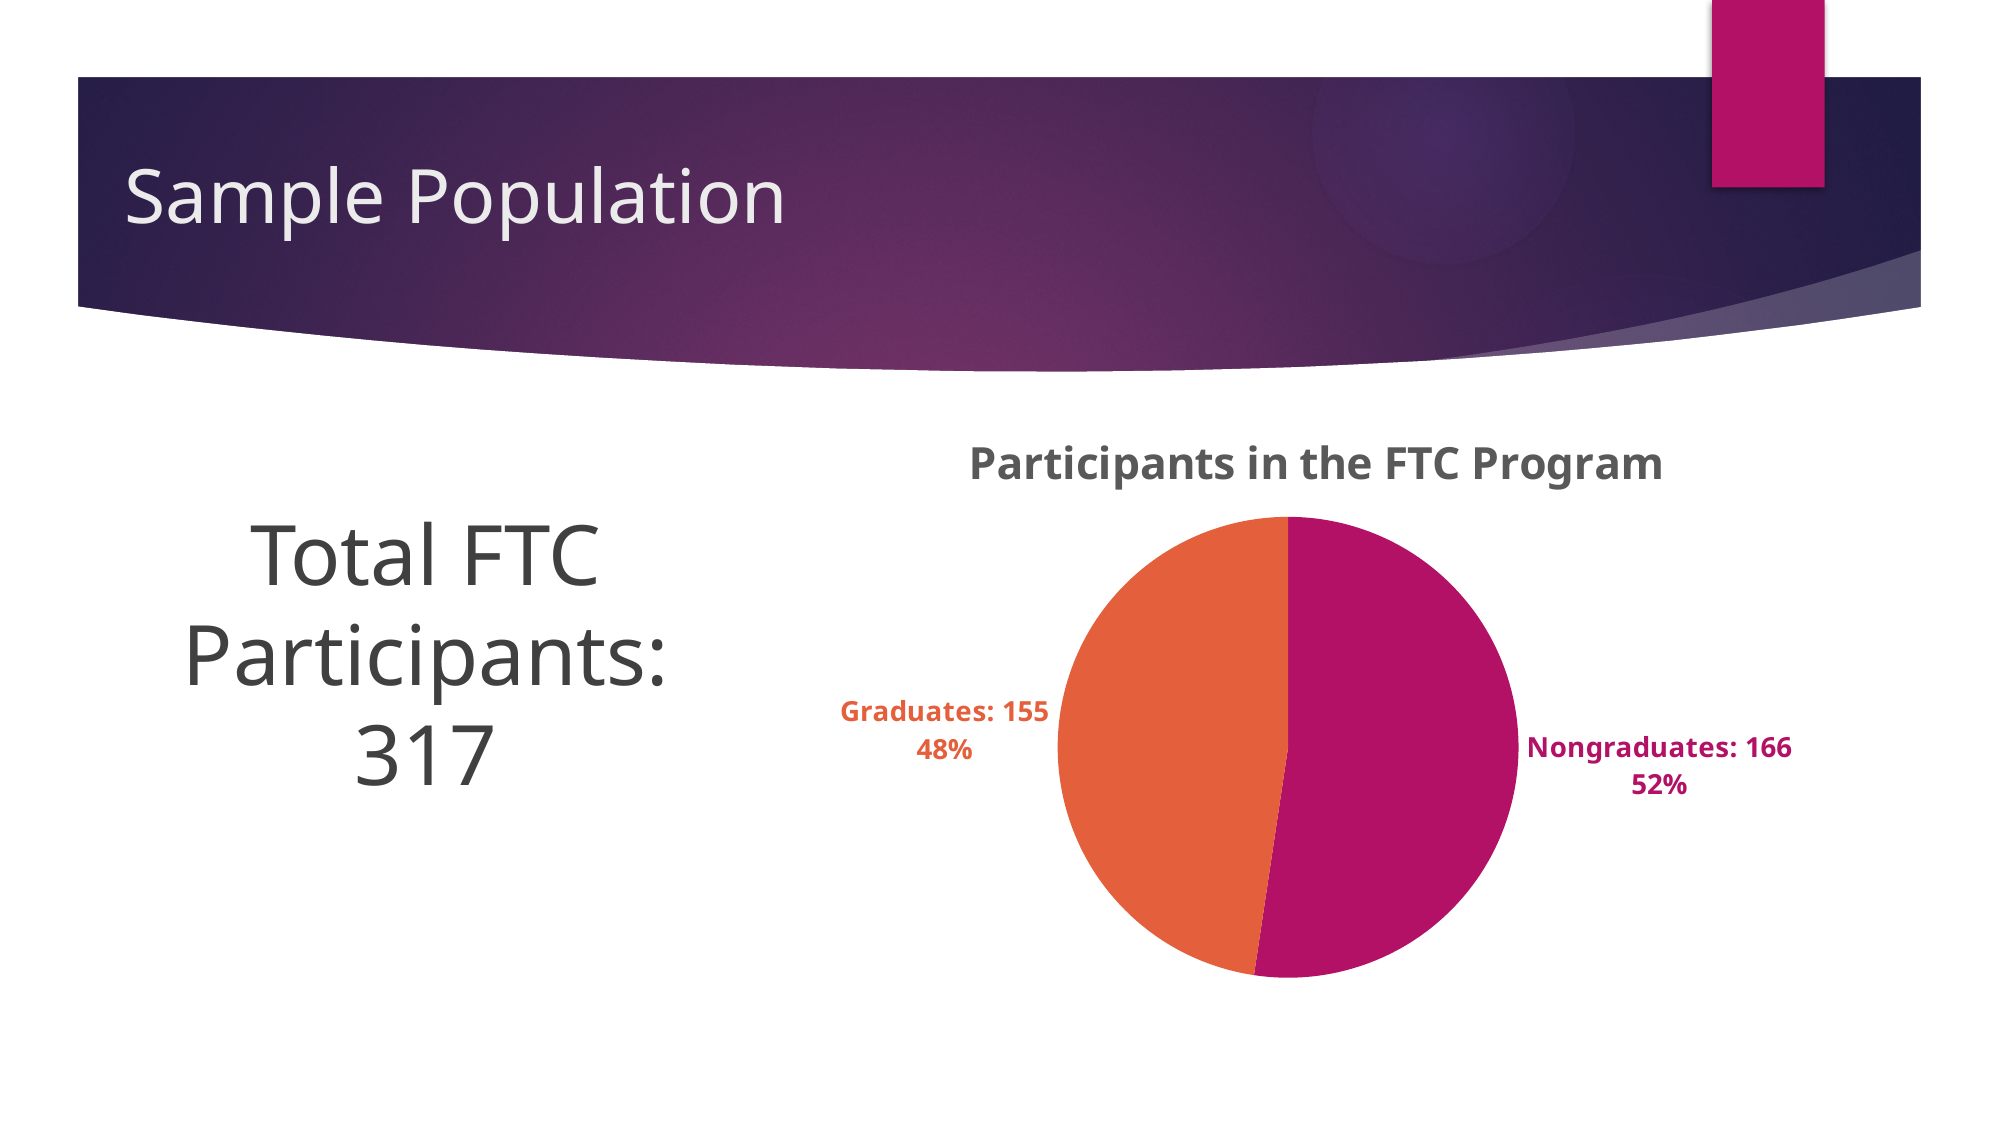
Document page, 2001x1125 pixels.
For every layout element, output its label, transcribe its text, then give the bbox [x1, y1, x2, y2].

title Sample Population [109, 135, 1547, 252]
chart [742, 399, 1891, 990]
list Total FTC Participants: 317 [109, 494, 743, 1024]
